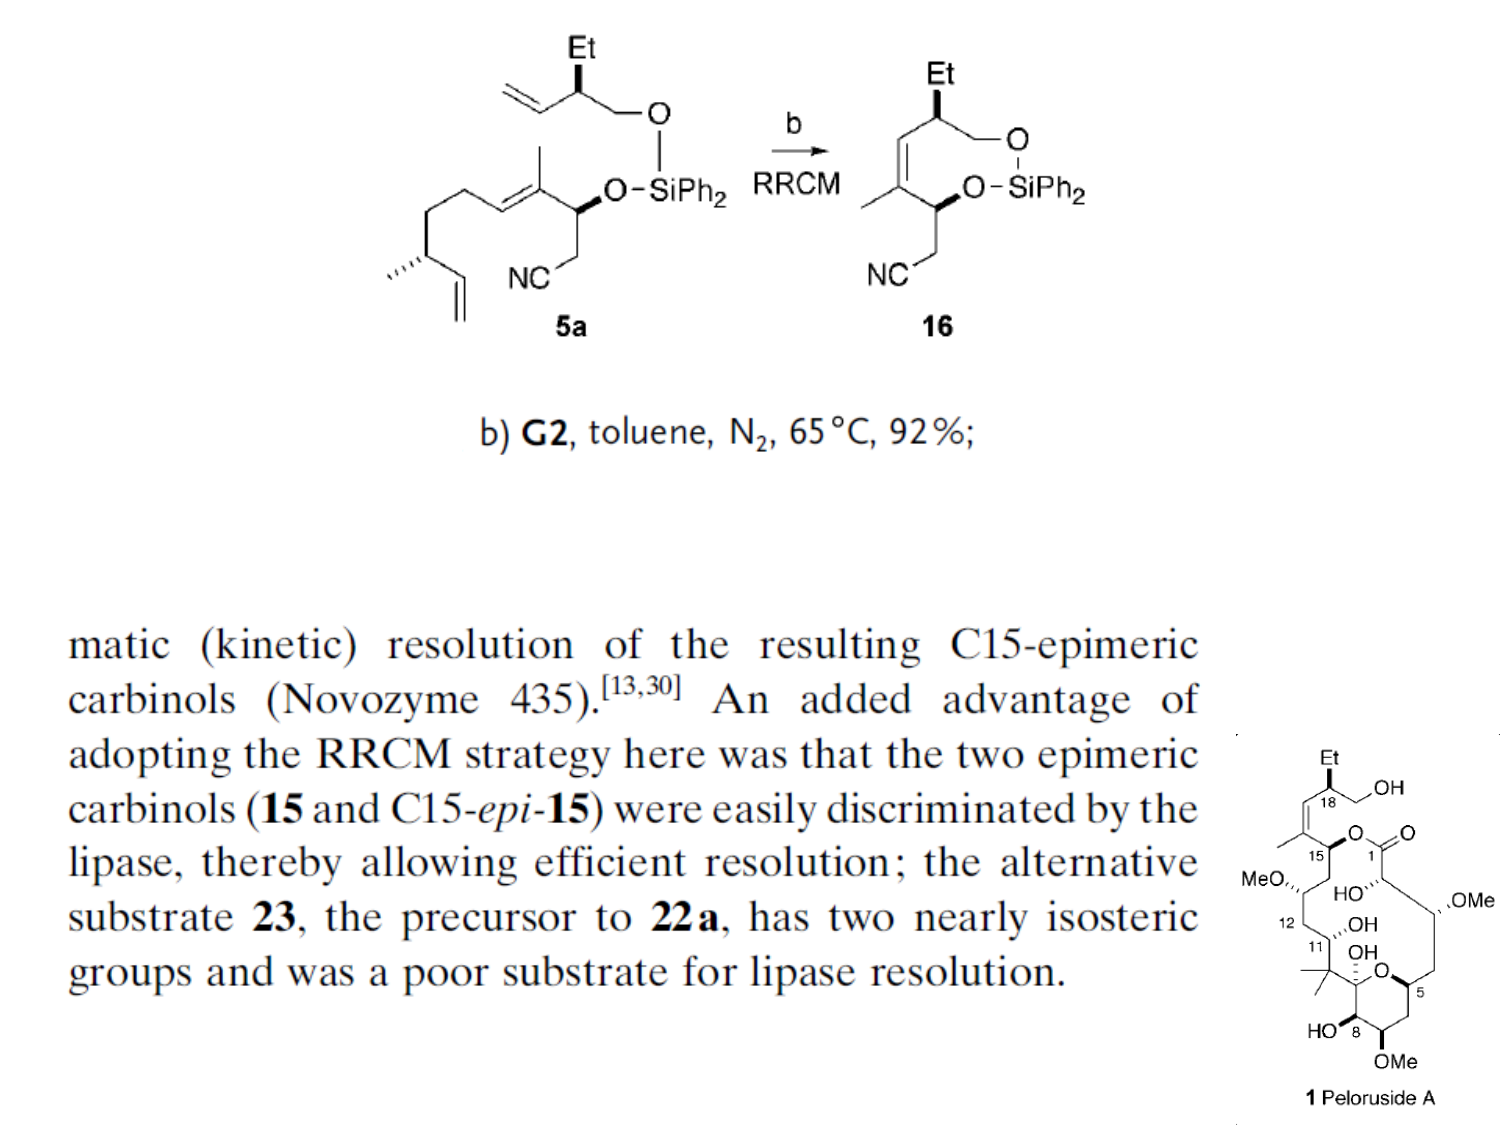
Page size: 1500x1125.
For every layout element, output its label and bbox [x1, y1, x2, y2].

picture [462, 412, 1001, 463]
picture [374, 0, 1102, 346]
picture [1236, 734, 1500, 1125]
picture [62, 624, 1214, 1001]
